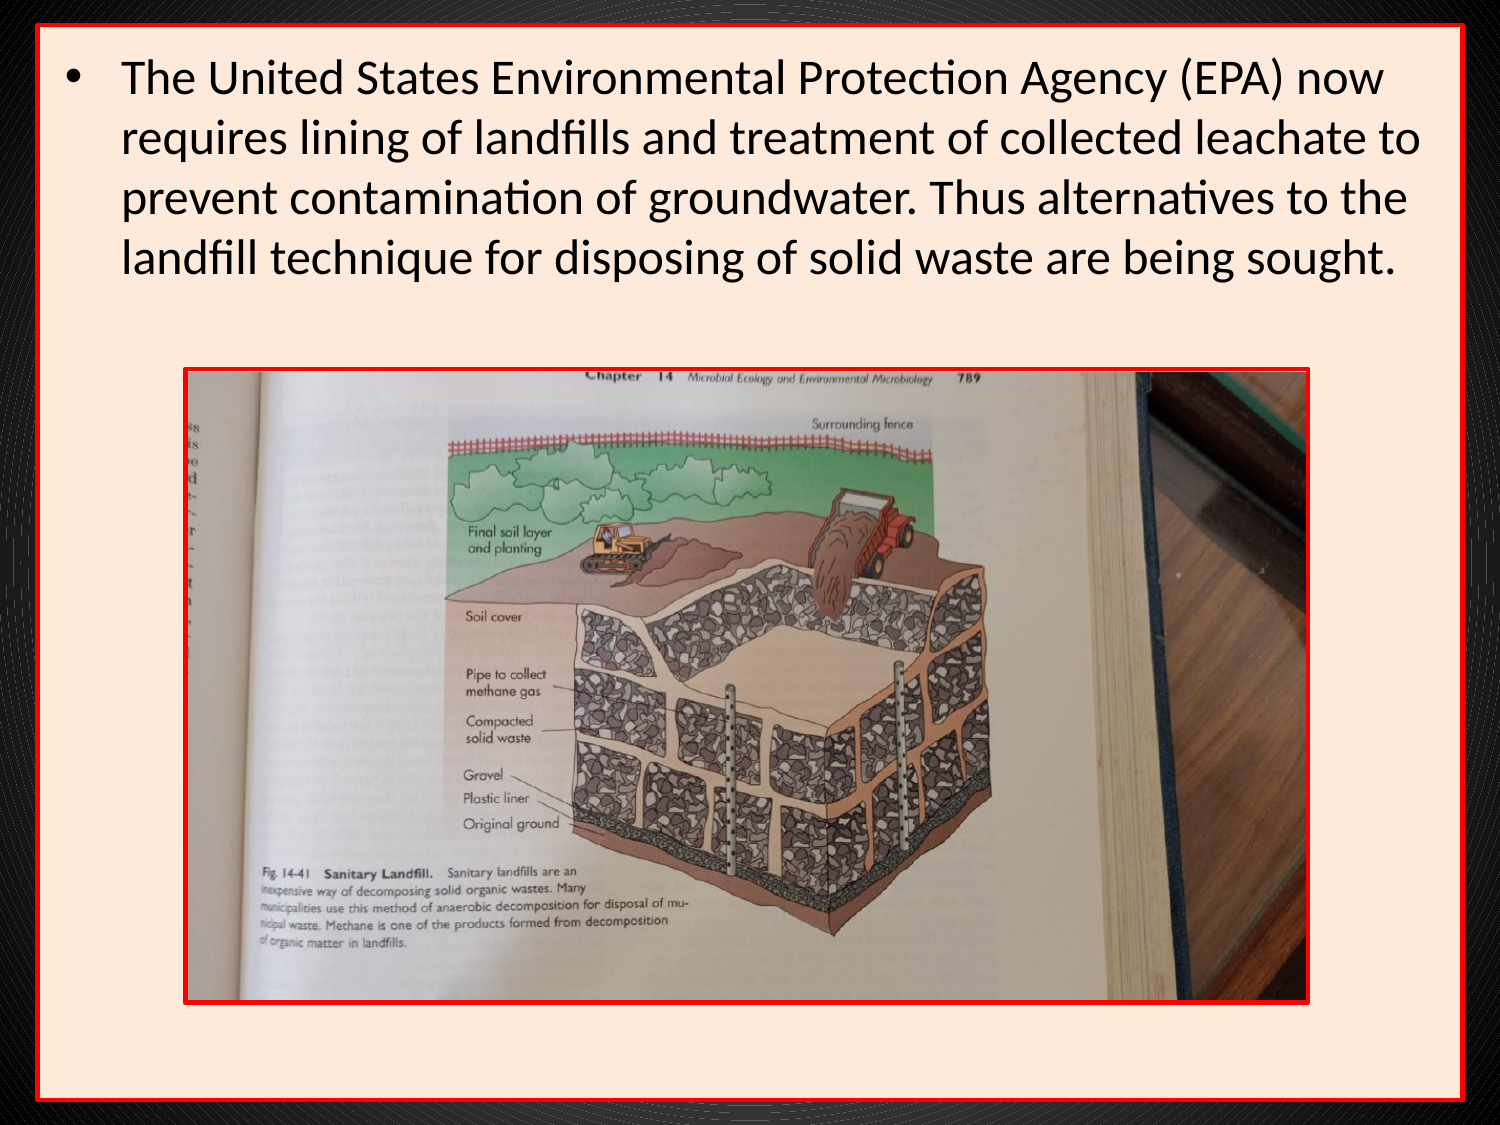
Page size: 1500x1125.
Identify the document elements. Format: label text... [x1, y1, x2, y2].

text_box The United States Environmental Protection Agency (EPA) now requires lining of landfills and treatment of collected leachate to prevent contamination of groundwater. Thus alternatives to the landfill technique for disposing of solid waste are being sought. [49, 37, 1463, 293]
picture [189, 126, 1306, 1125]
text_box [35, 23, 1464, 1102]
